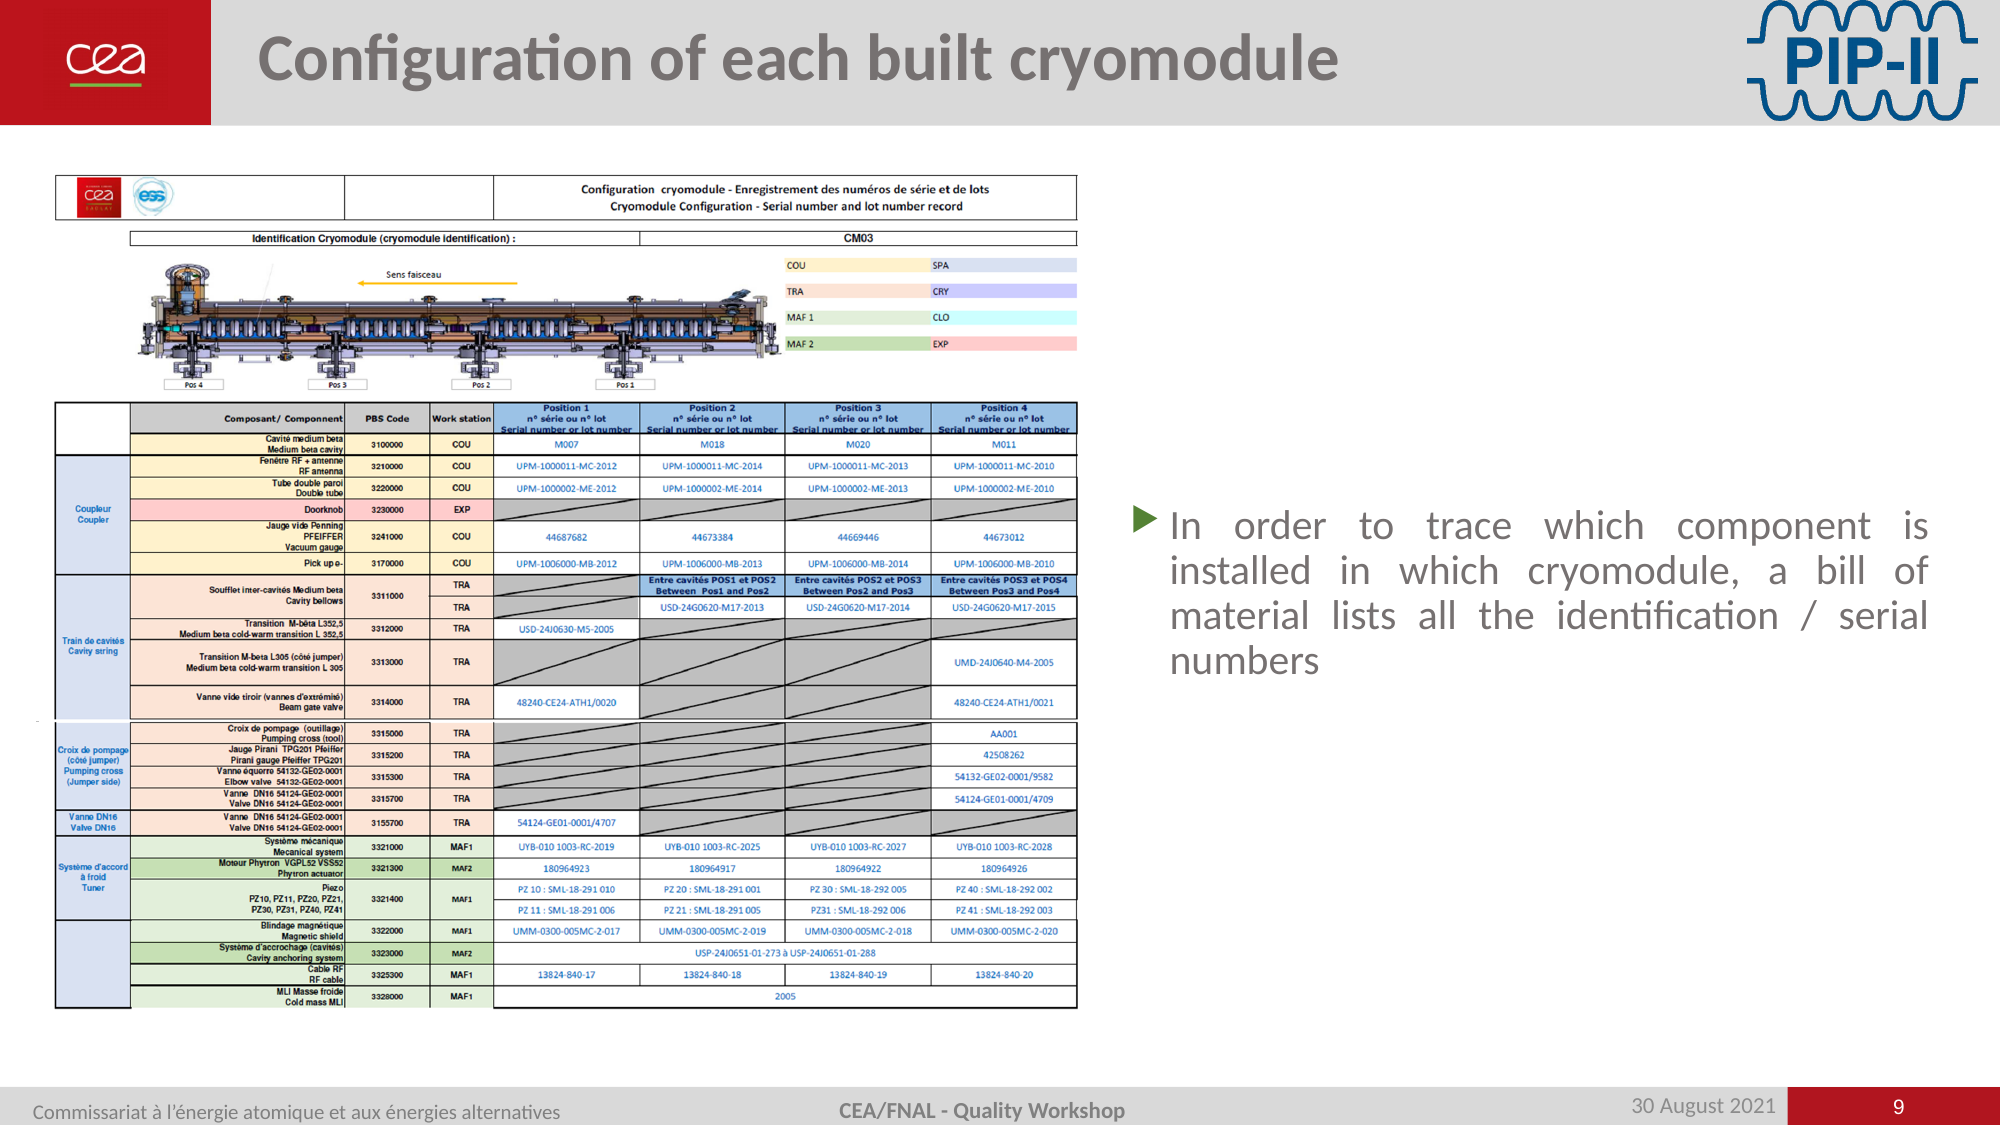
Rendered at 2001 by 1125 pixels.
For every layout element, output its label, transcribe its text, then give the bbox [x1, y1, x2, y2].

picture [43, 8, 168, 110]
picture [1747, 0, 1978, 121]
title Configuration of each built cryomodule [237, 19, 1721, 103]
slide_number 9 [1830, 1093, 1968, 1119]
picture [36, 171, 1087, 1016]
text_box In order to trace which component is installed in which cryomodule, a bill of material lists all the identification / serial numbers [1115, 496, 1945, 692]
